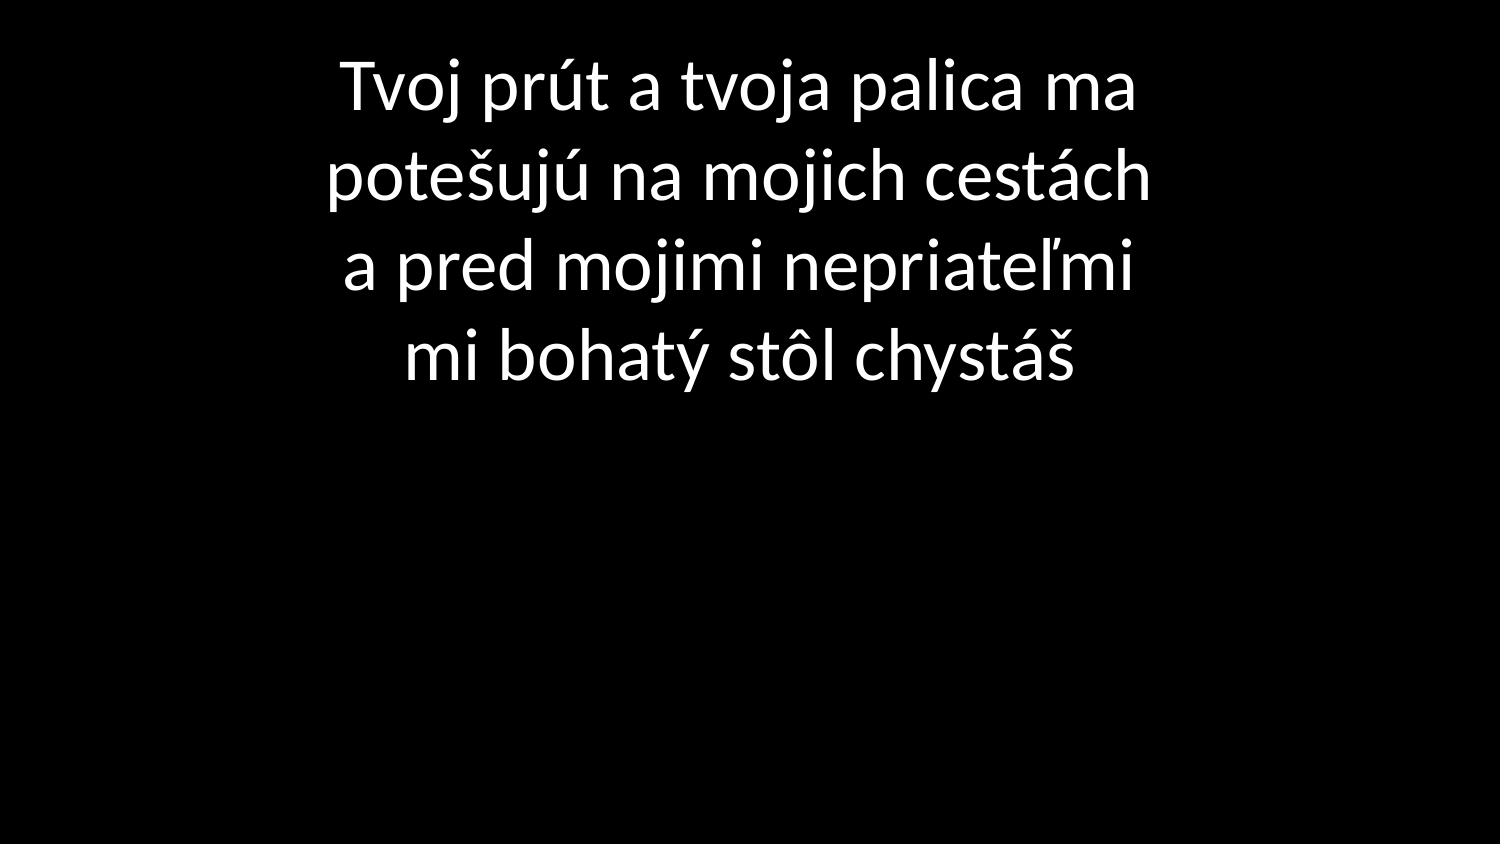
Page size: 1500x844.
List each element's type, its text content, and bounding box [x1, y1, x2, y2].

title Tvoj prút a tvoja palica ma potešujú na mojich cestách a pred mojimi nepriateľmi mi bohatý stôl chystáš [21, 27, 1476, 825]
